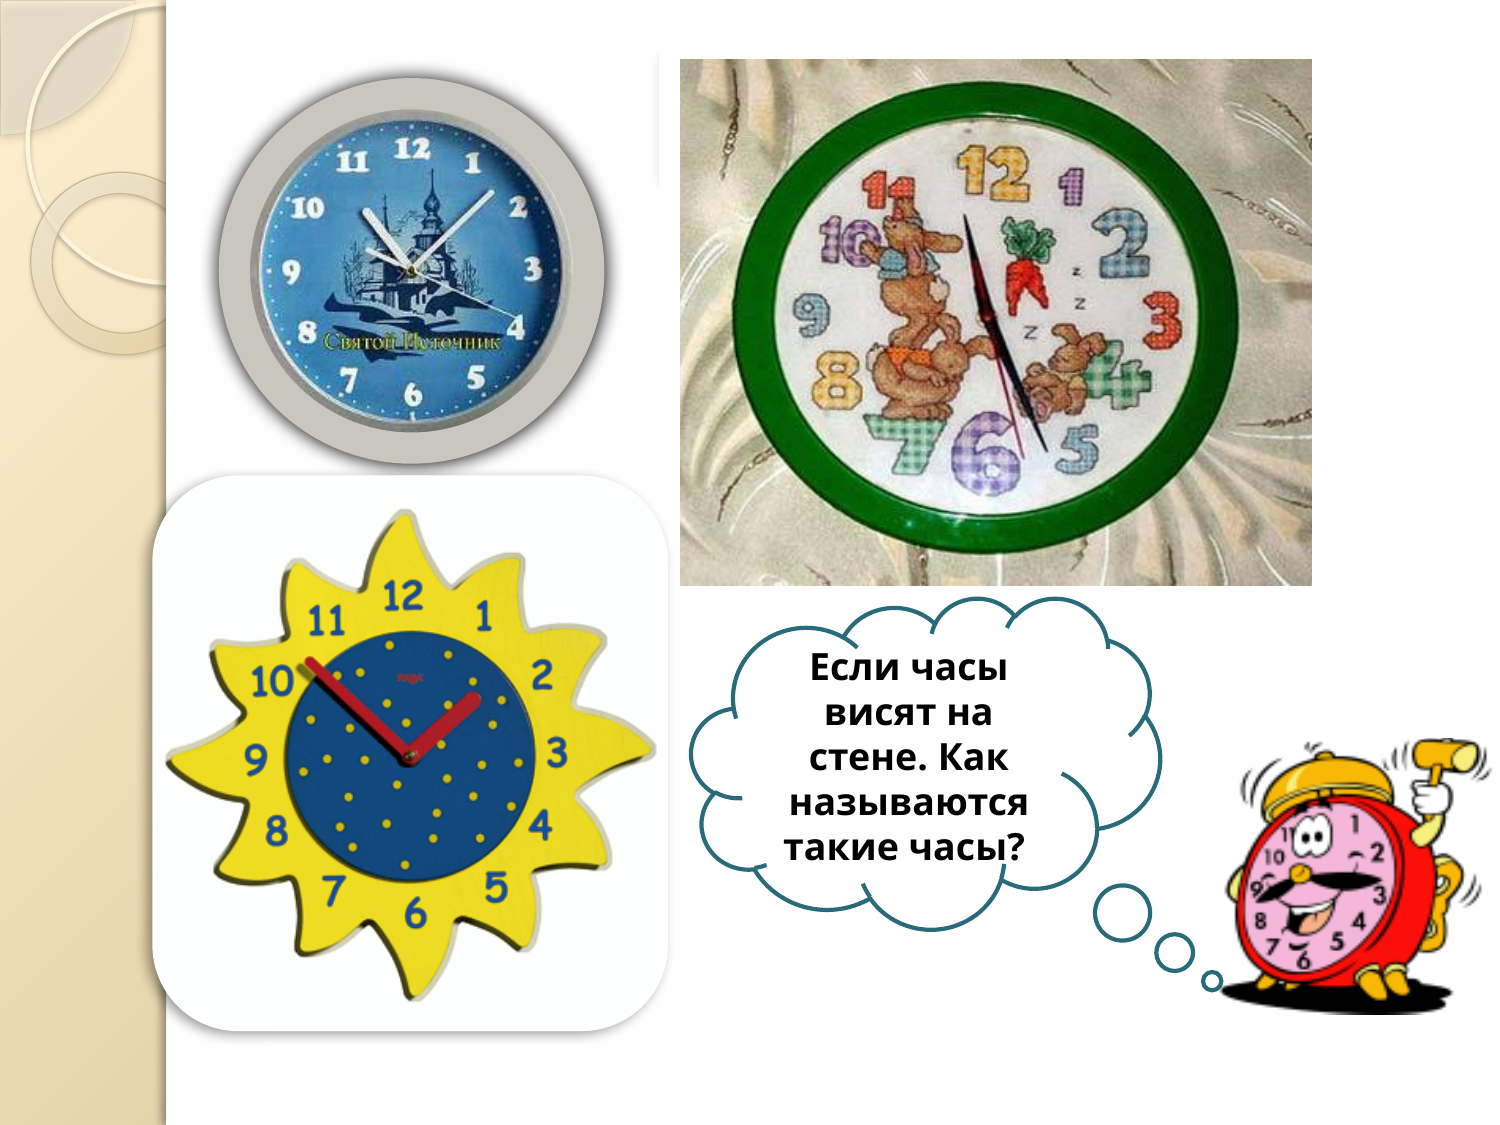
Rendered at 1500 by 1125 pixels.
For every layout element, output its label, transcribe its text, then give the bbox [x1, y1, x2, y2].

picture [234, 93, 589, 449]
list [1195, 738, 1500, 1016]
picture [152, 475, 669, 1032]
text_box Если часы висят на стене. Как называются такие часы? [688, 597, 1163, 932]
picture [679, 58, 1313, 587]
text_box Если часы висят на стене. Как называются такие часы? [1154, 932, 1188, 974]
text_box Если часы висят на стене. Как называются такие часы? [1092, 883, 1153, 943]
